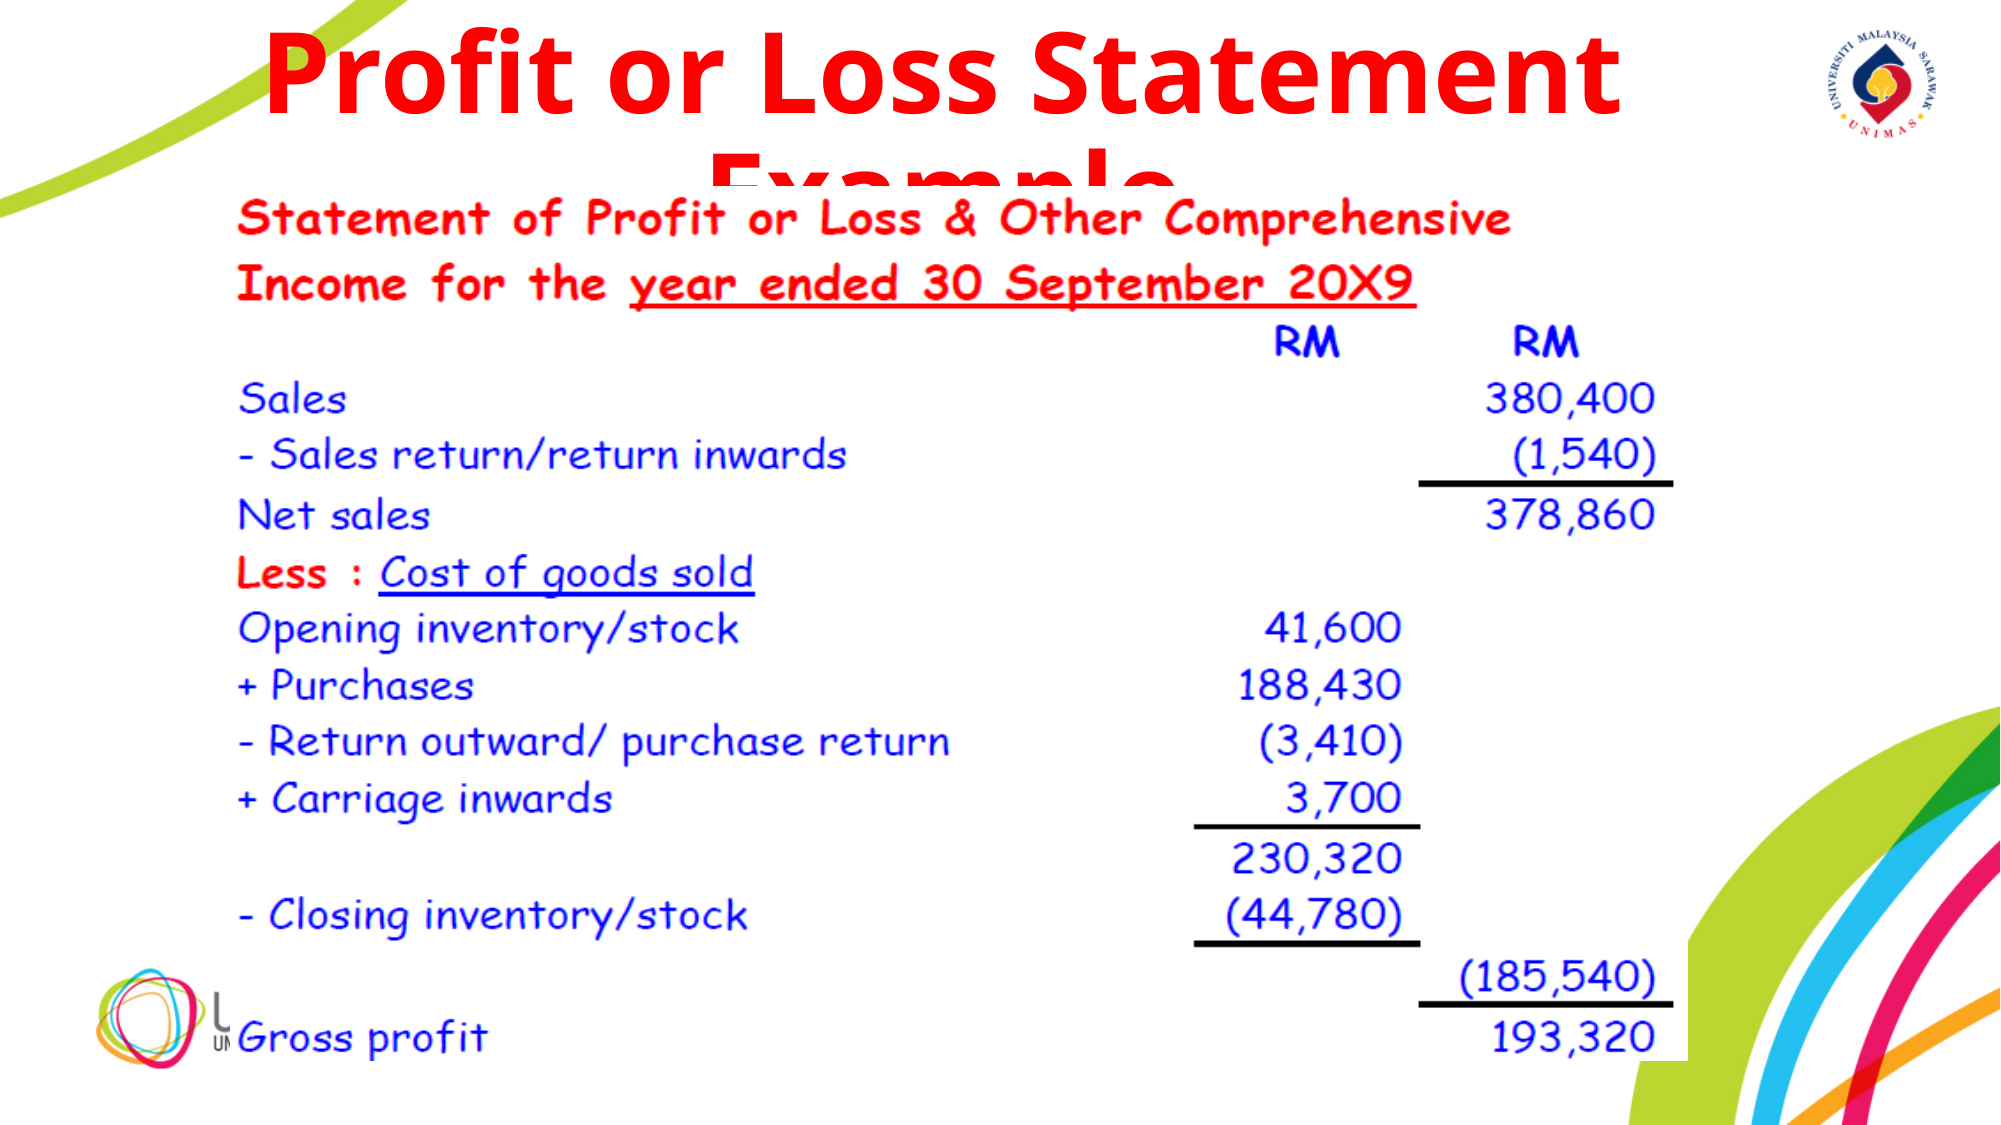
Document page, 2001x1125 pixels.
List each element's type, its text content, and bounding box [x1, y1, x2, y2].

title Profit or Loss Statement Example [179, 50, 1706, 225]
picture [0, 0, 2001, 1125]
